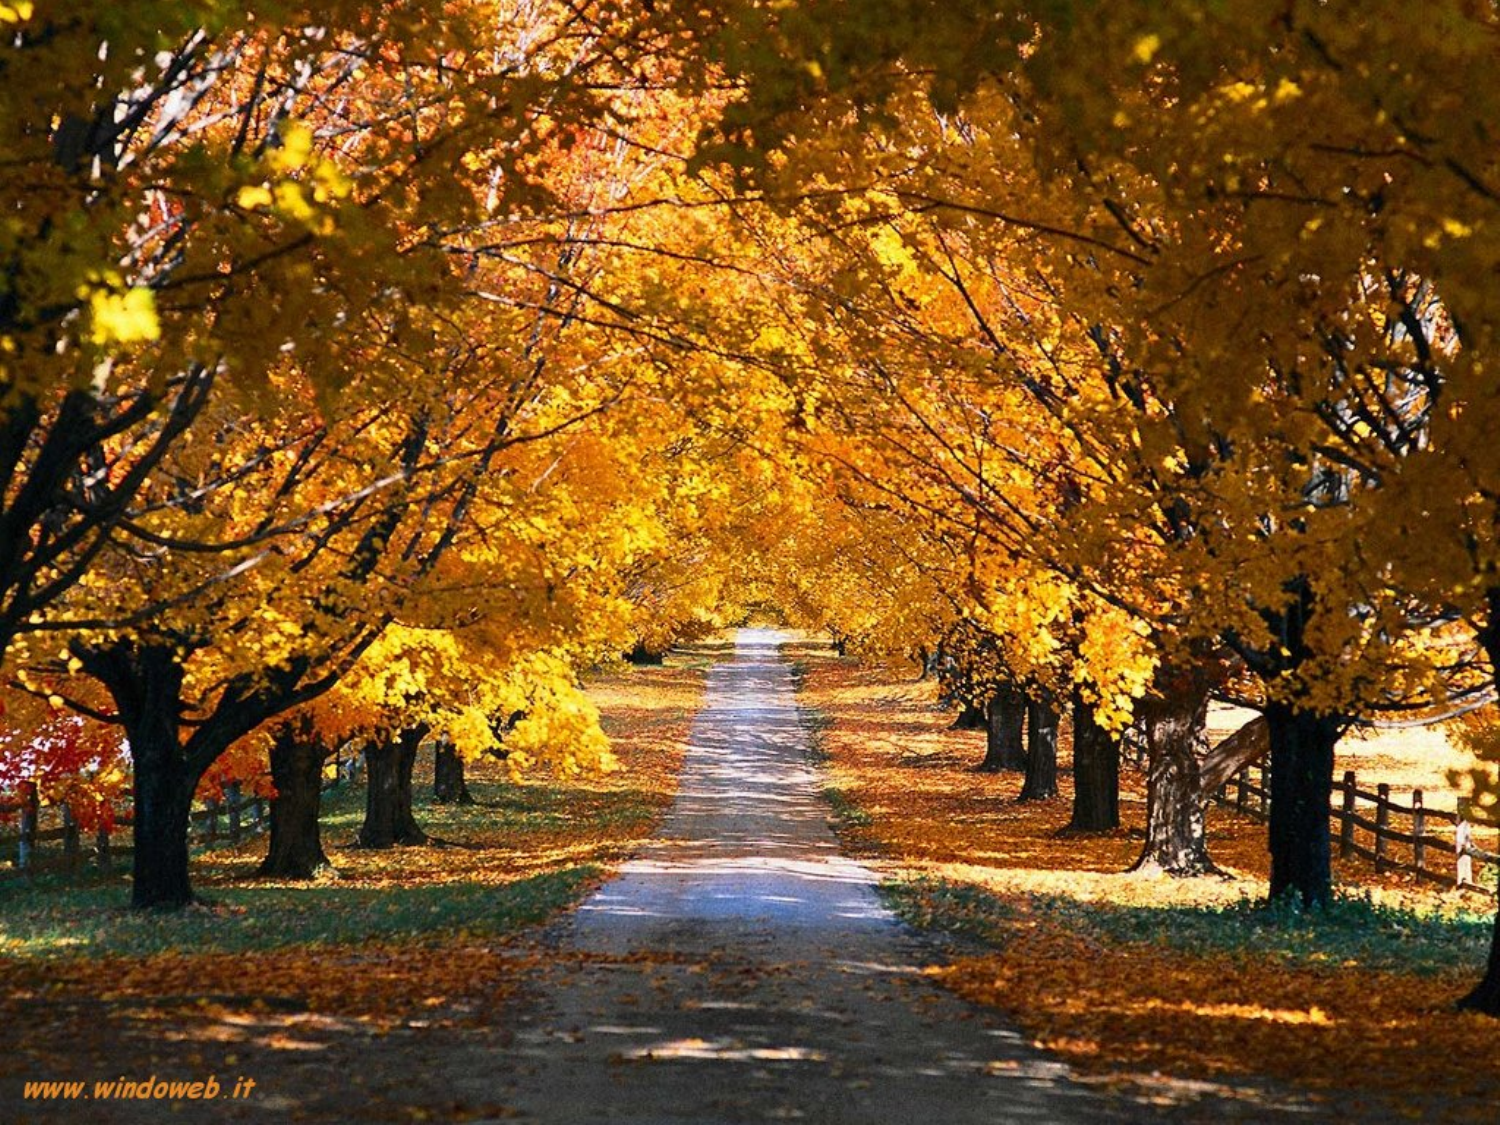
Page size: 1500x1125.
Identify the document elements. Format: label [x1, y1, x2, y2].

list [0, 0, 1500, 1125]
